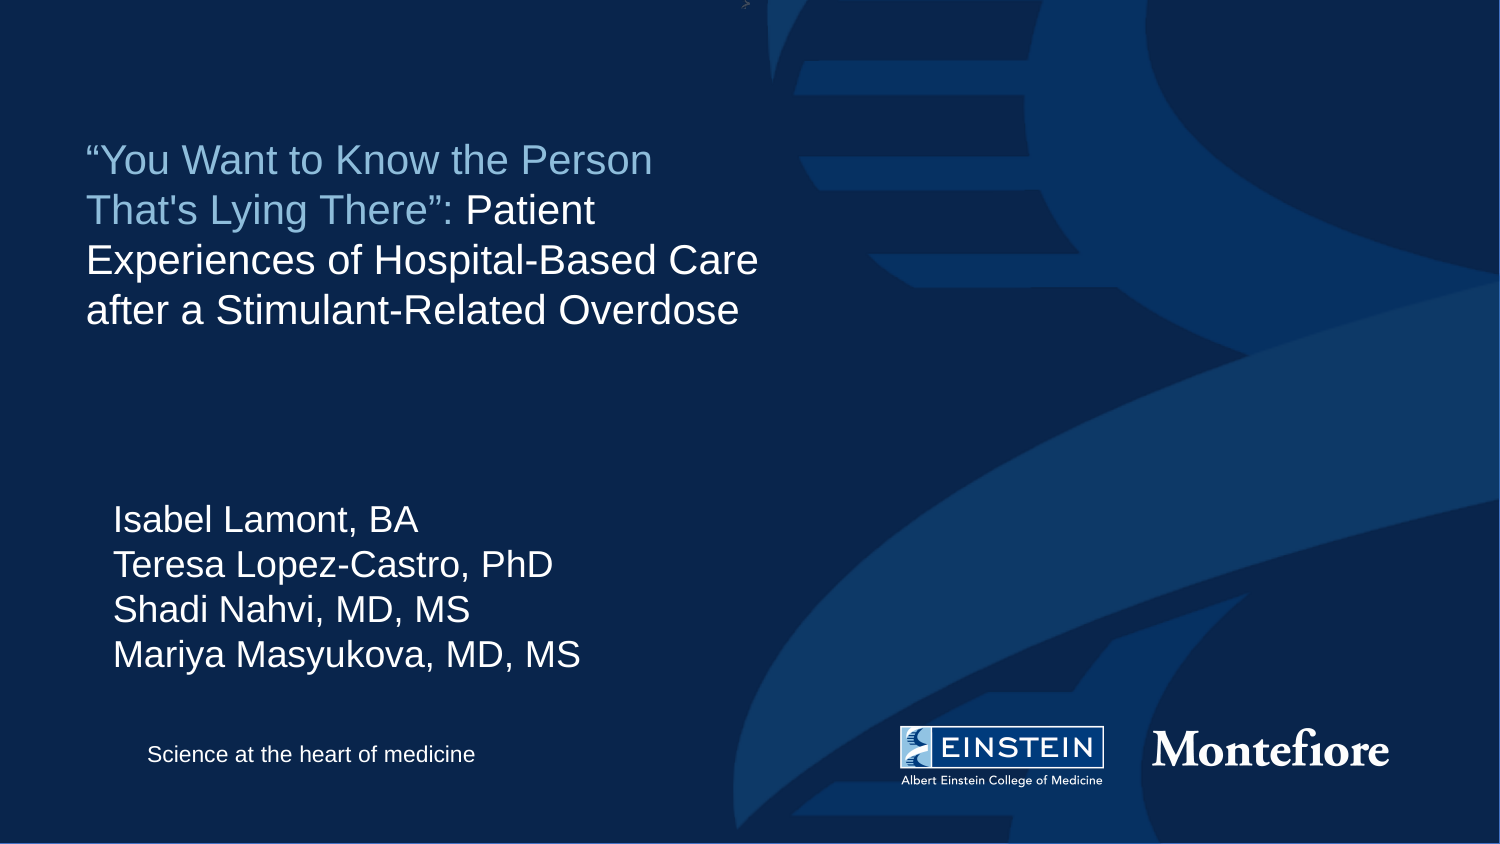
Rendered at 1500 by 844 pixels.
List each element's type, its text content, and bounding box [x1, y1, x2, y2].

text_box Isabel Lamont, BA Teresa Lopez-Castro, PhD Shadi Nahvi, MD, MS Mariya Masyukova, MD, MS [98, 487, 733, 683]
text_box “You Want to Know the Person That's Lying There”: Patient Experiences of Hospital-Based Care after a Stimulant-Related Overdose [71, 125, 777, 341]
picture [882, 713, 1412, 801]
